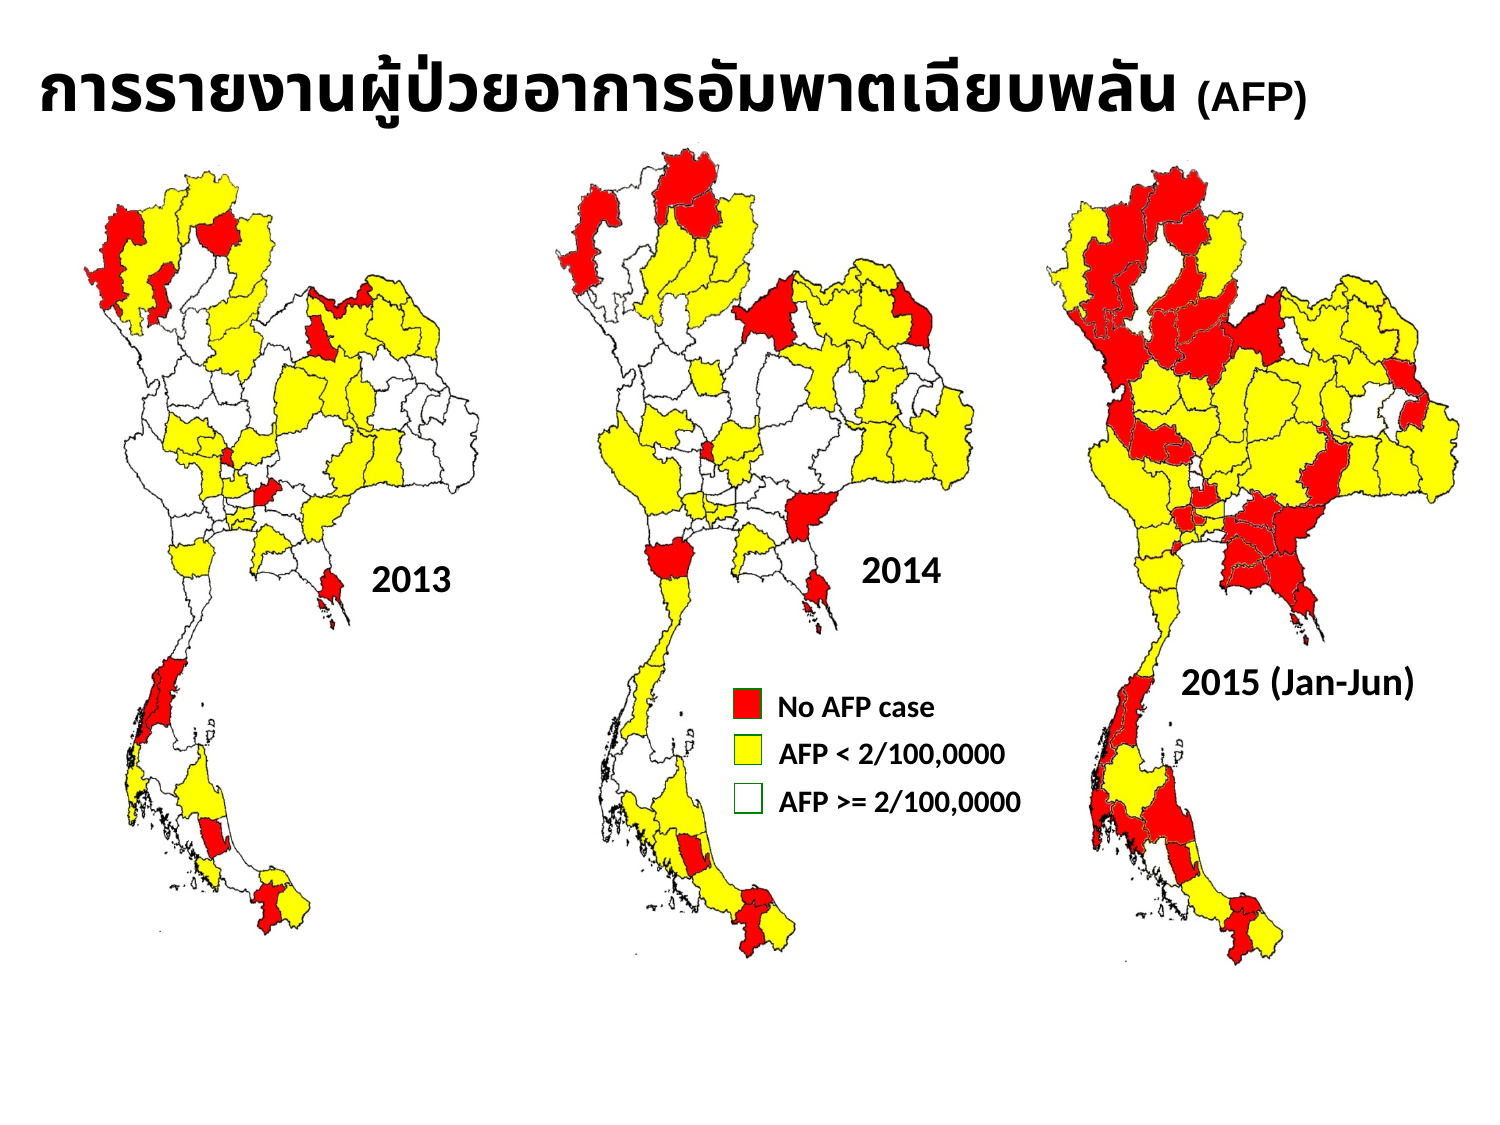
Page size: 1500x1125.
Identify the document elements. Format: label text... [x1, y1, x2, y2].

picture [74, 165, 498, 936]
picture [544, 141, 994, 959]
picture [1036, 160, 1479, 966]
text_box การรายงานผู้ป่วยอาการอัมพาตเฉียบพลัน (AFP) [24, 37, 1500, 132]
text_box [733, 678, 1046, 827]
